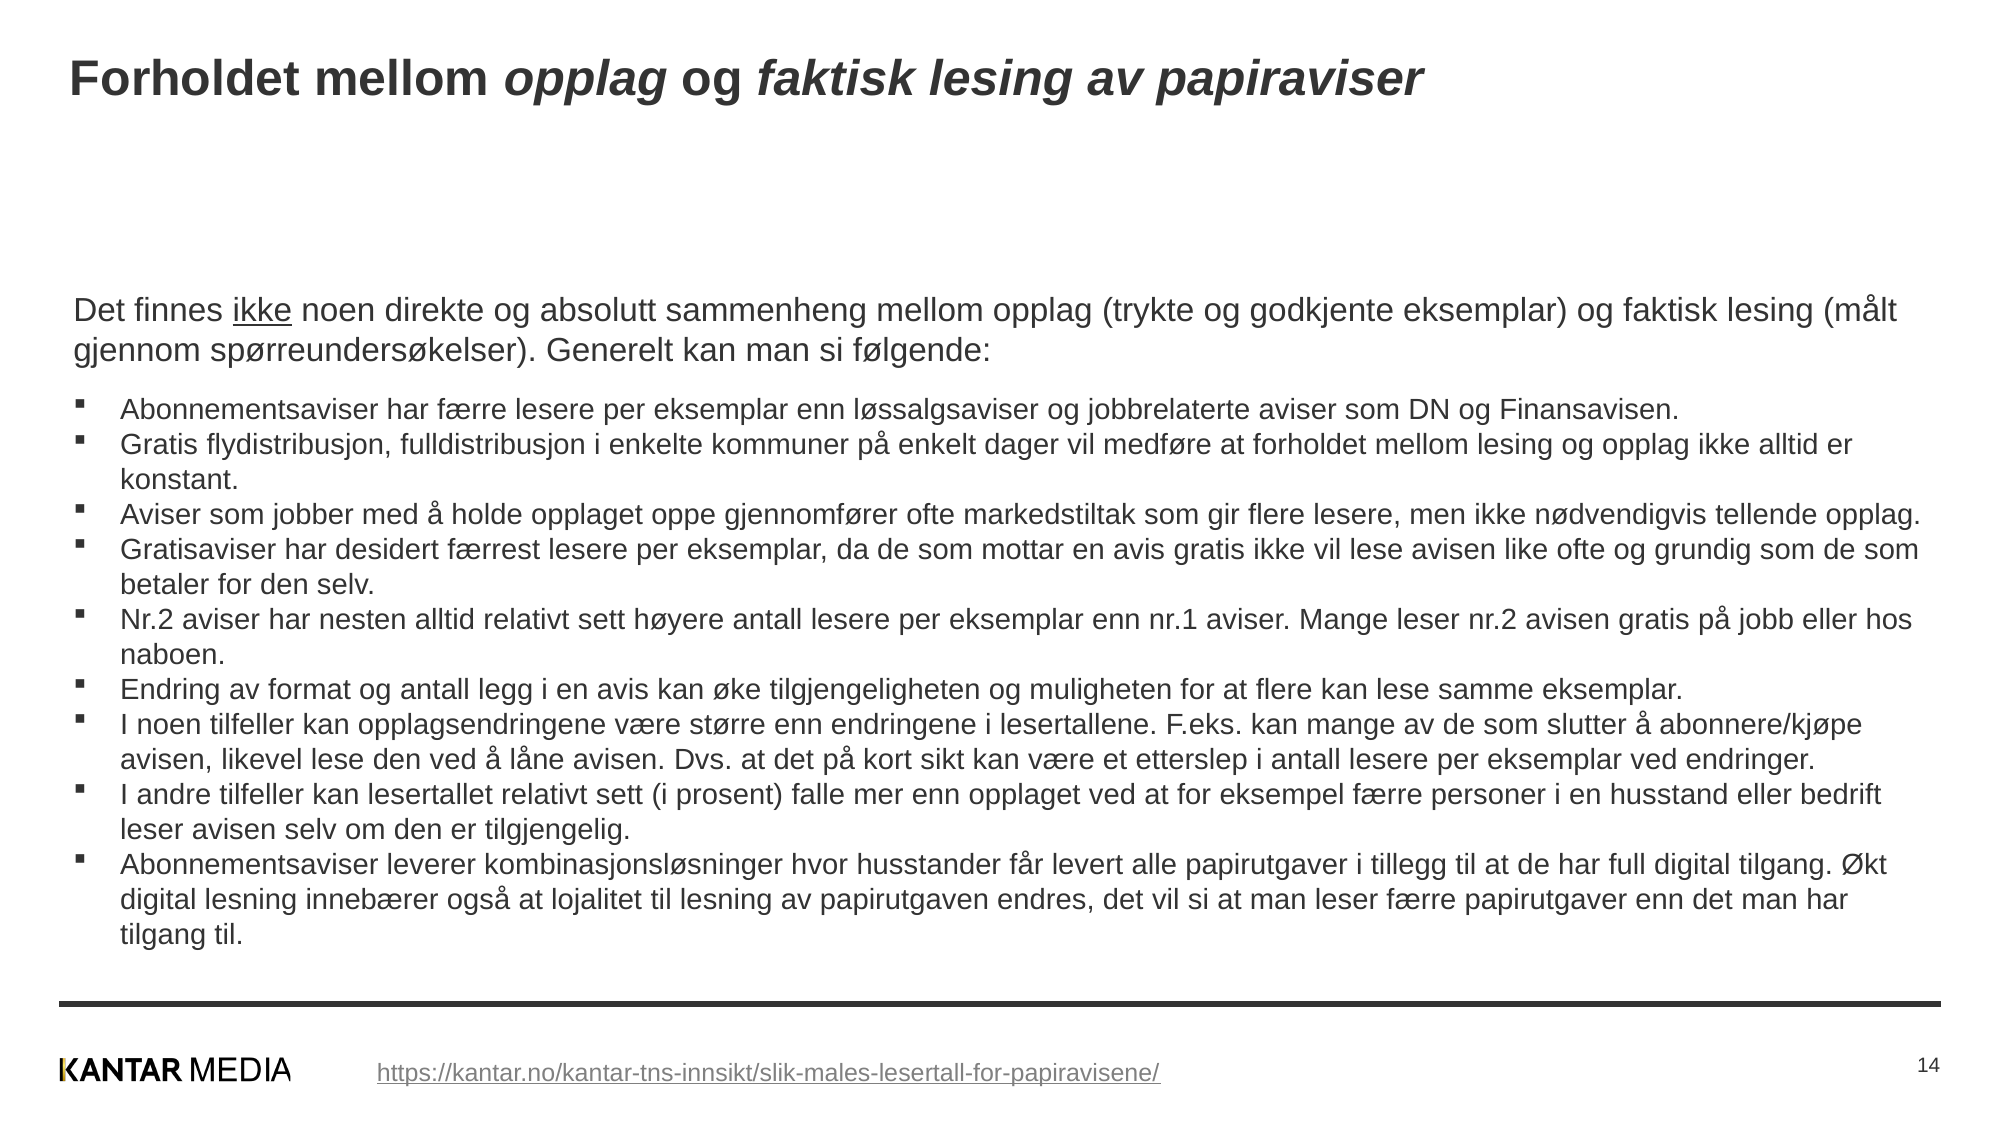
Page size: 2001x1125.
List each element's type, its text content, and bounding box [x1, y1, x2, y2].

picture [59, 1057, 291, 1083]
text_box https://kantar.no/kantar-tns-innsikt/slik-males-lesertall-for-papiravisene/ [362, 1049, 1290, 1094]
text_box Det finnes ikke noen direkte og absolutt sammenheng mellom opplag (trykte og godkjente eksemplar) og faktisk lesing (målt gjennom spørreundersøkelser). Generelt kan man si følgende: Abonnementsaviser har færre lesere per eksemplar enn løssalgsaviser og jobbrelaterte aviser som DN og Finansavisen. Gratis flydistribusjon, fulldistribusjon i enkelte kommuner på enkelt dager vil medføre at forholdet mellom lesing og opplag ikke alltid er konstant. Aviser som jobber med å holde opplaget oppe gjennomfører ofte markedstiltak som gir flere lesere, men ikke nødvendigvis tellende opplag. Gratisaviser har desidert færrest lesere per eksemplar, da de som mottar en avis gratis ikke vil lese avisen like ofte og grundig som de som betaler for den selv. Nr.2 aviser har nesten alltid relativt sett høyere antall lesere per eksemplar enn nr.1 aviser. Mange leser nr.2 avisen gratis på jobb eller hos naboen. Endring av format og antall legg i en avis kan øke tilgjengeligheten og muligheten for at flere kan lese samme eksemplar. I noen tilfeller kan opplagsendringene være større enn endringene i lesertallene. F.eks. kan mange av de som slutter å abonnere/kjøpe avisen, likevel lese den ved å låne avisen. Dvs. at det på kort sikt kan være et etterslep i antall lesere per eksemplar ved endringer. I andre tilfeller kan lesertallet relativt sett (i prosent) falle mer enn opplaget ved at for eksempel færre personer i en husstand eller bedrift leser avisen selv om den er tilgjengelig. Abonnementsaviser leverer kombinasjonsløsninger hvor husstander får levert alle papirutgaver i tillegg til at de har full digital tilgang. Økt digital lesning innebærer også at lojalitet til lesning av papirutgaven endres, det vil si at man leser færre papirutgaver enn det man har tilgang til. [58, 280, 1945, 984]
text_box Forholdet mellom opplag og faktisk lesing av papiraviser [54, 0, 1750, 150]
slide_number 14 [1780, 1048, 1941, 1081]
